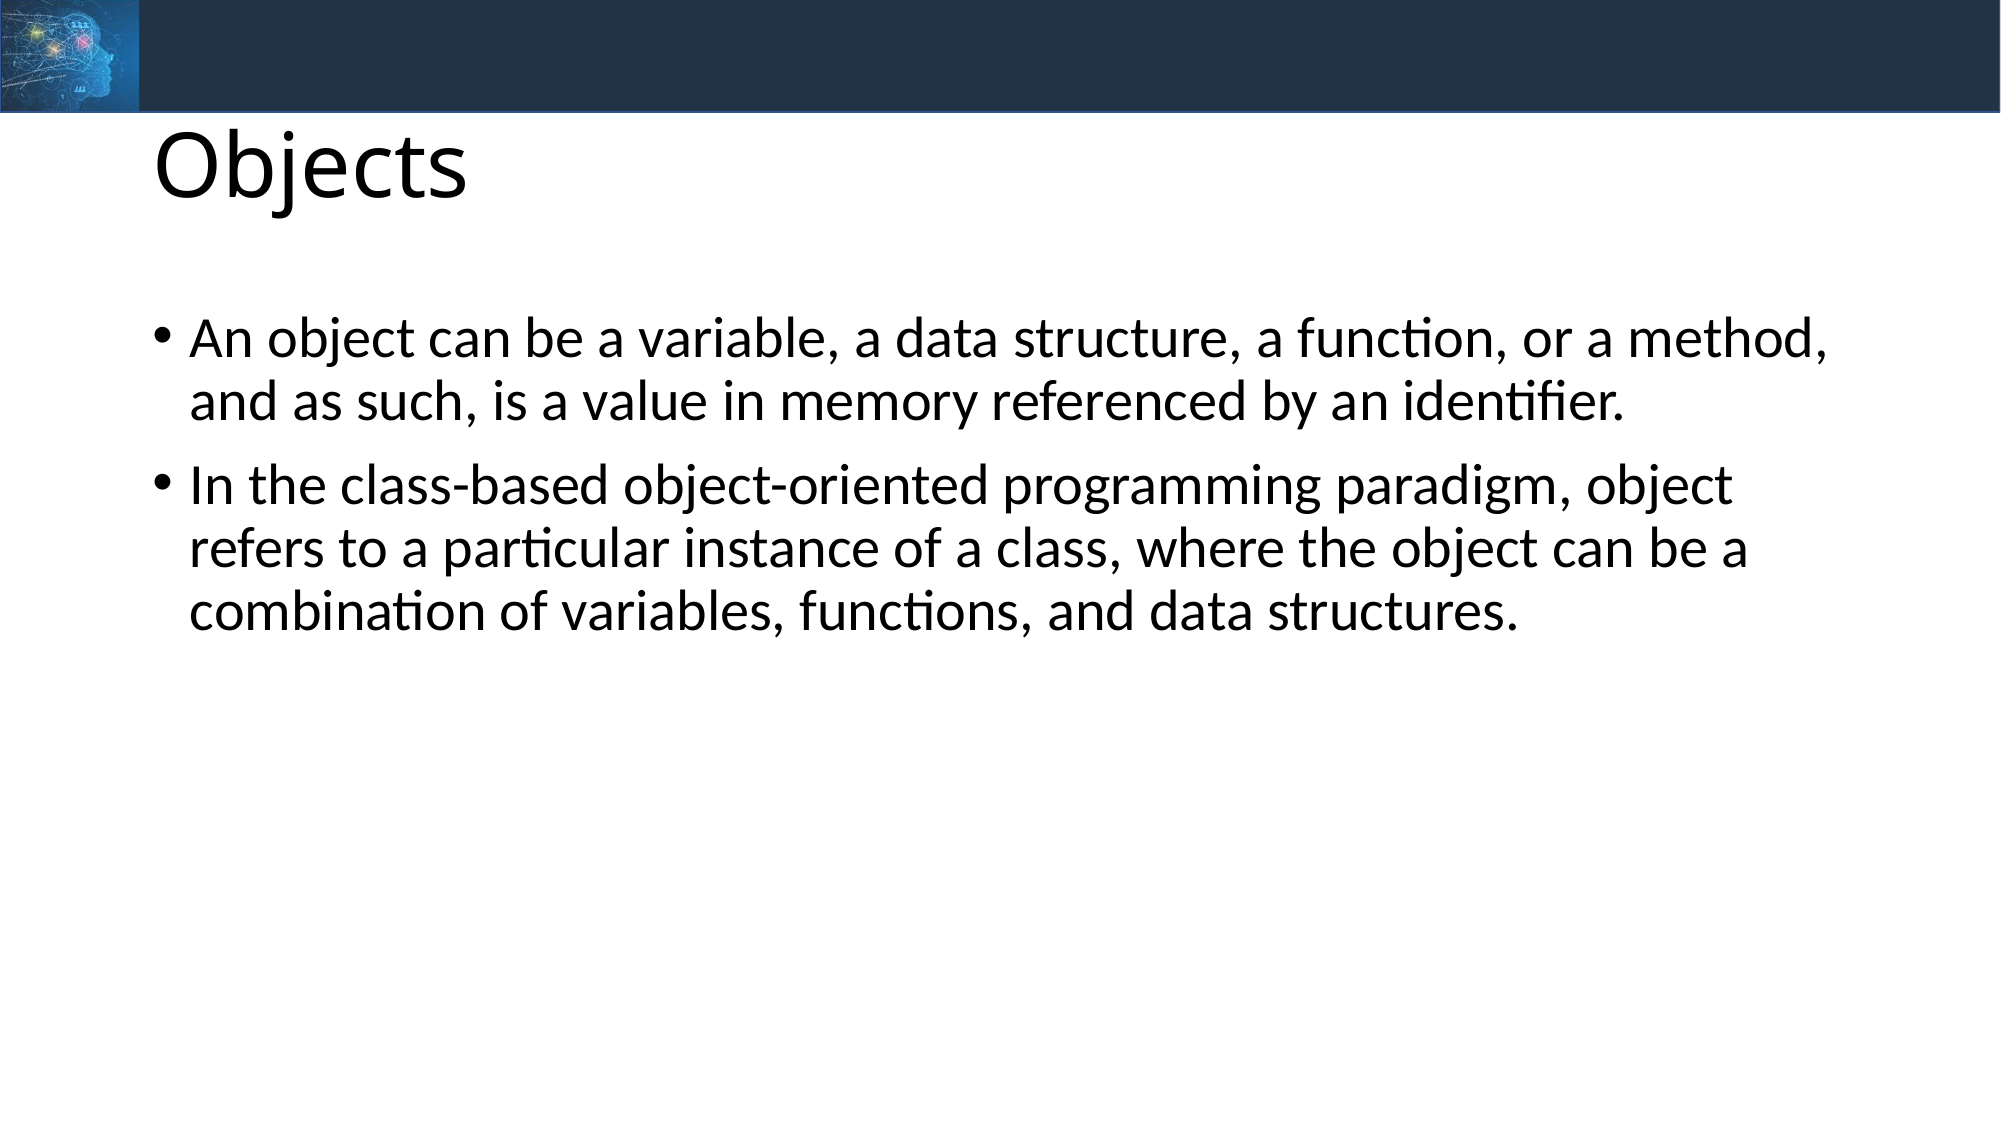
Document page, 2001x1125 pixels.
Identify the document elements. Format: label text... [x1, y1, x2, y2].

picture [2, 0, 140, 111]
title Objects [137, 59, 1863, 278]
list An object can be a variable, a data structure, a function, or a method, and as such, is a value in memory referenced by an identifier. In the class-based object-oriented programming paradigm, object refers to a particular instance of a class, where the object can be a combination of variables, functions, and data structures. [137, 299, 1863, 1014]
